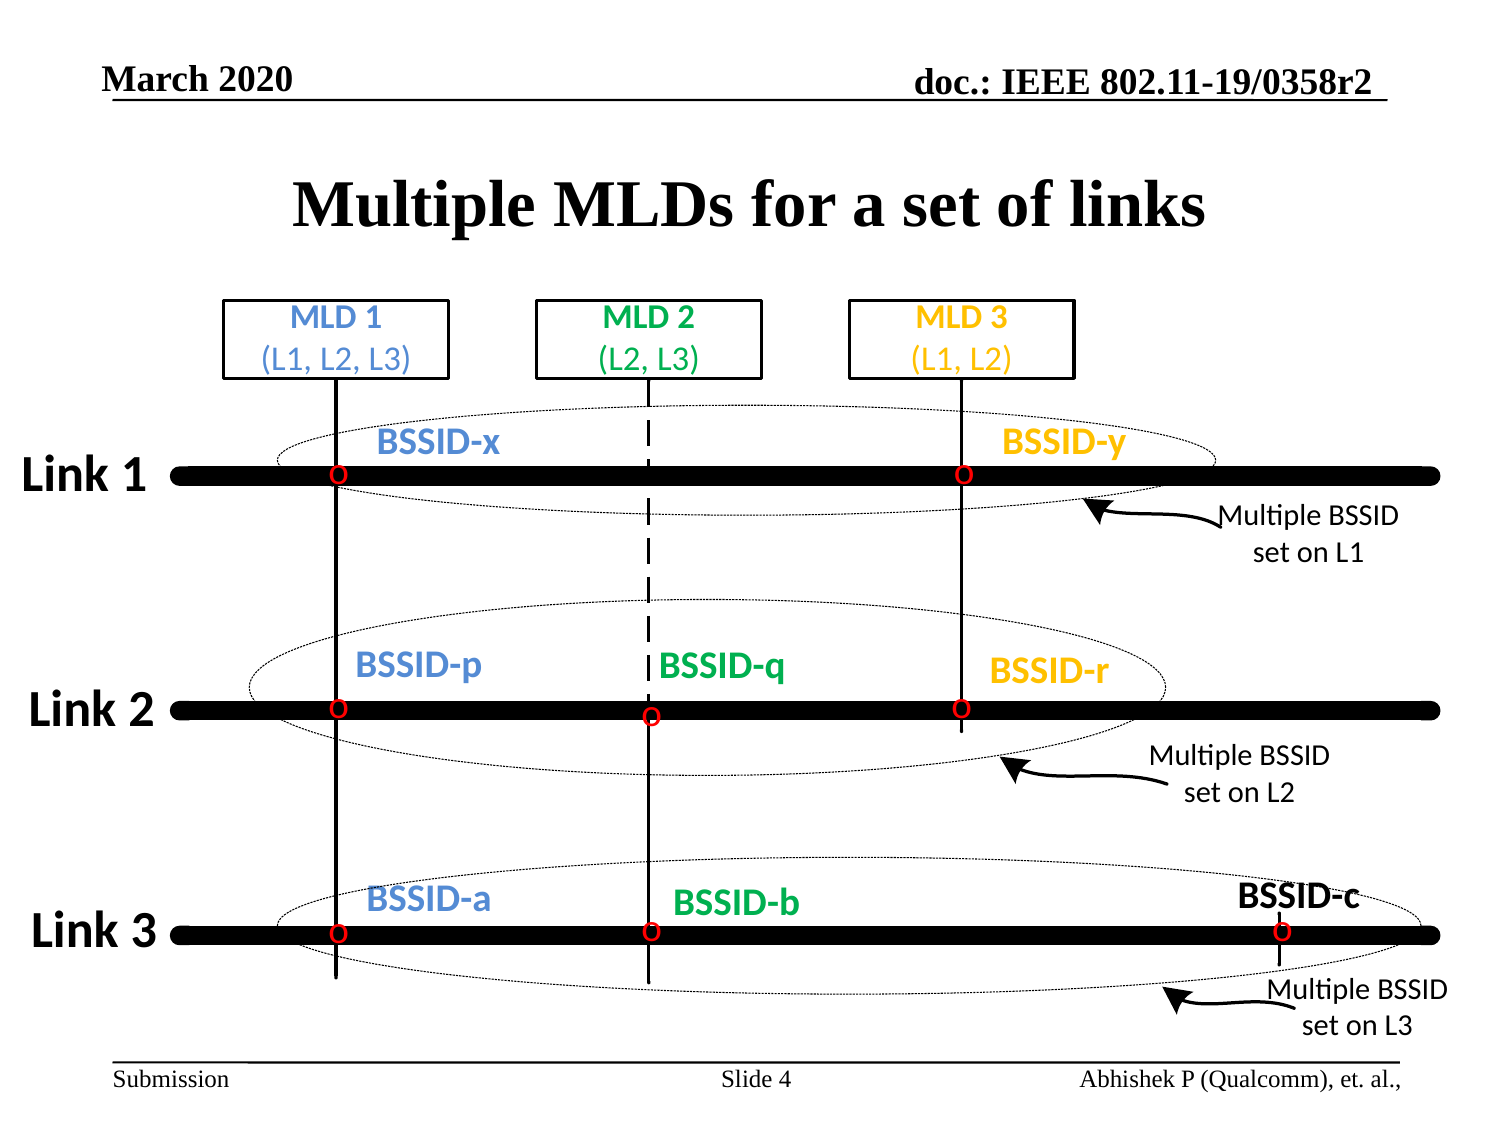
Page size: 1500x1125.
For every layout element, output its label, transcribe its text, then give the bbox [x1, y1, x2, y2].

footer Abhishek P (Qualcomm), et. al., [949, 1061, 1402, 1093]
slide_number Slide 4 [712, 1061, 801, 1093]
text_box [16, 287, 1461, 1051]
title Multiple MLDs for a set of links [112, 112, 1388, 285]
